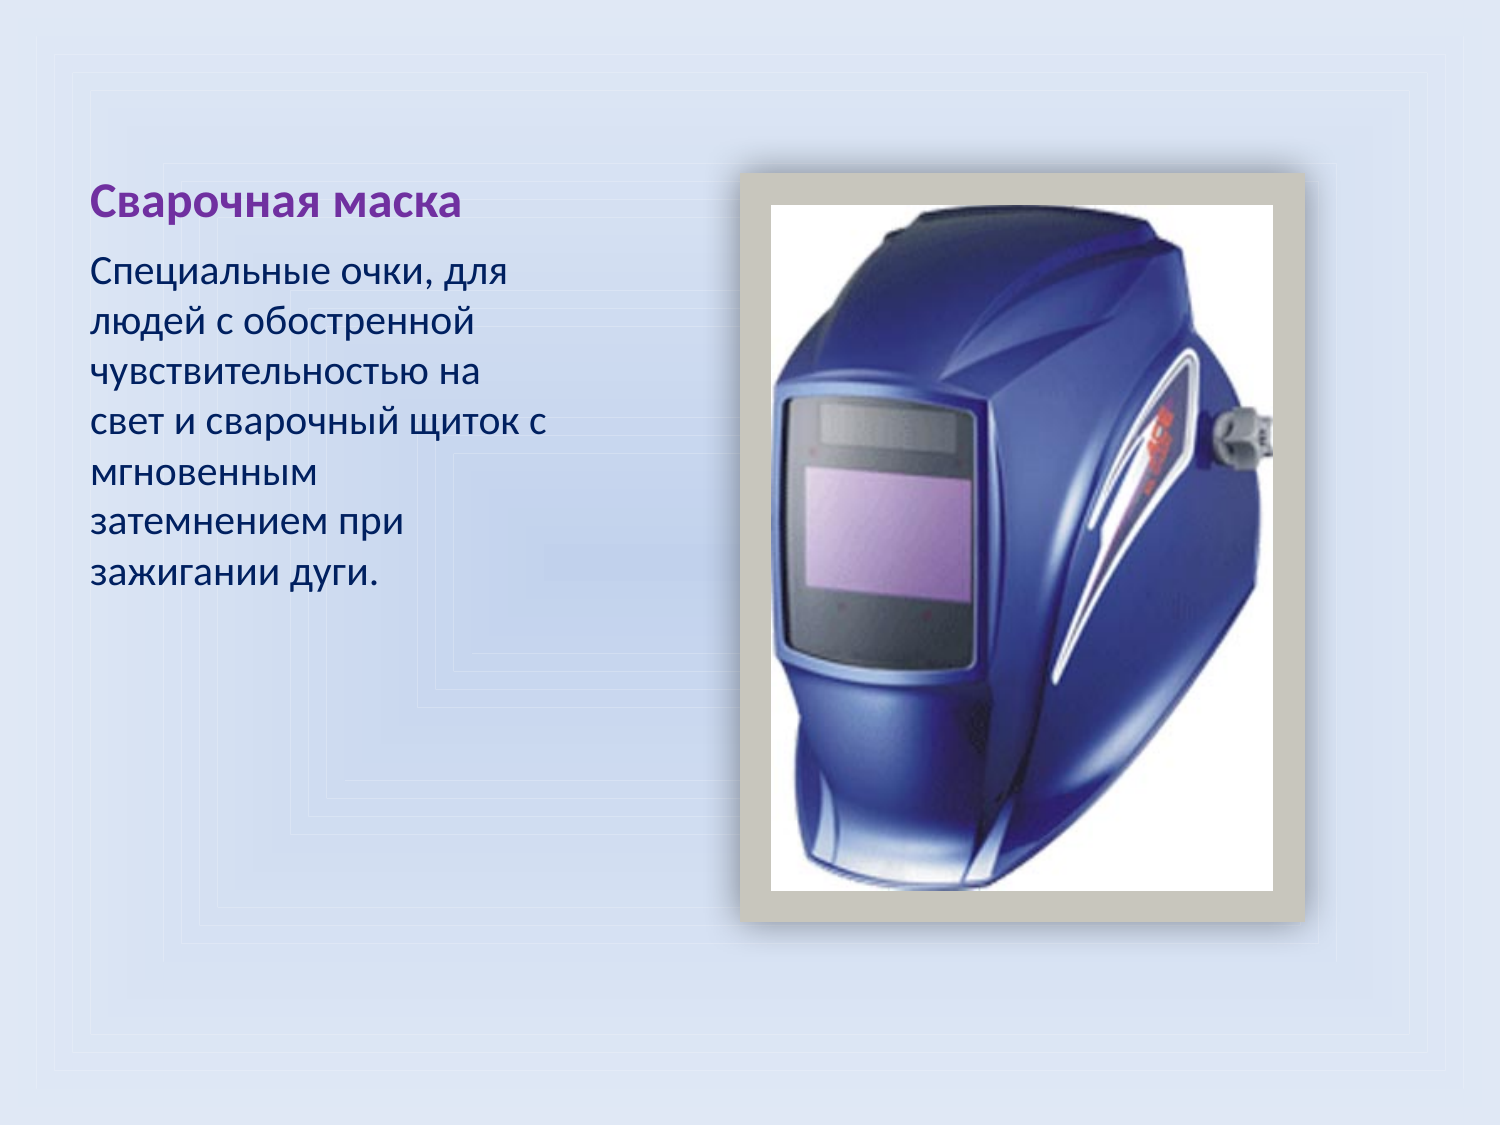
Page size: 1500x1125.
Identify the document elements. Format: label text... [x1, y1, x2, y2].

list Специальные очки, для людей с обостренной чувствительностью на свет и сварочный щиток с мгновенным затемнением при зажигании дуги. [75, 235, 569, 1005]
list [771, 204, 1274, 891]
title Сварочная маска [75, 44, 569, 235]
